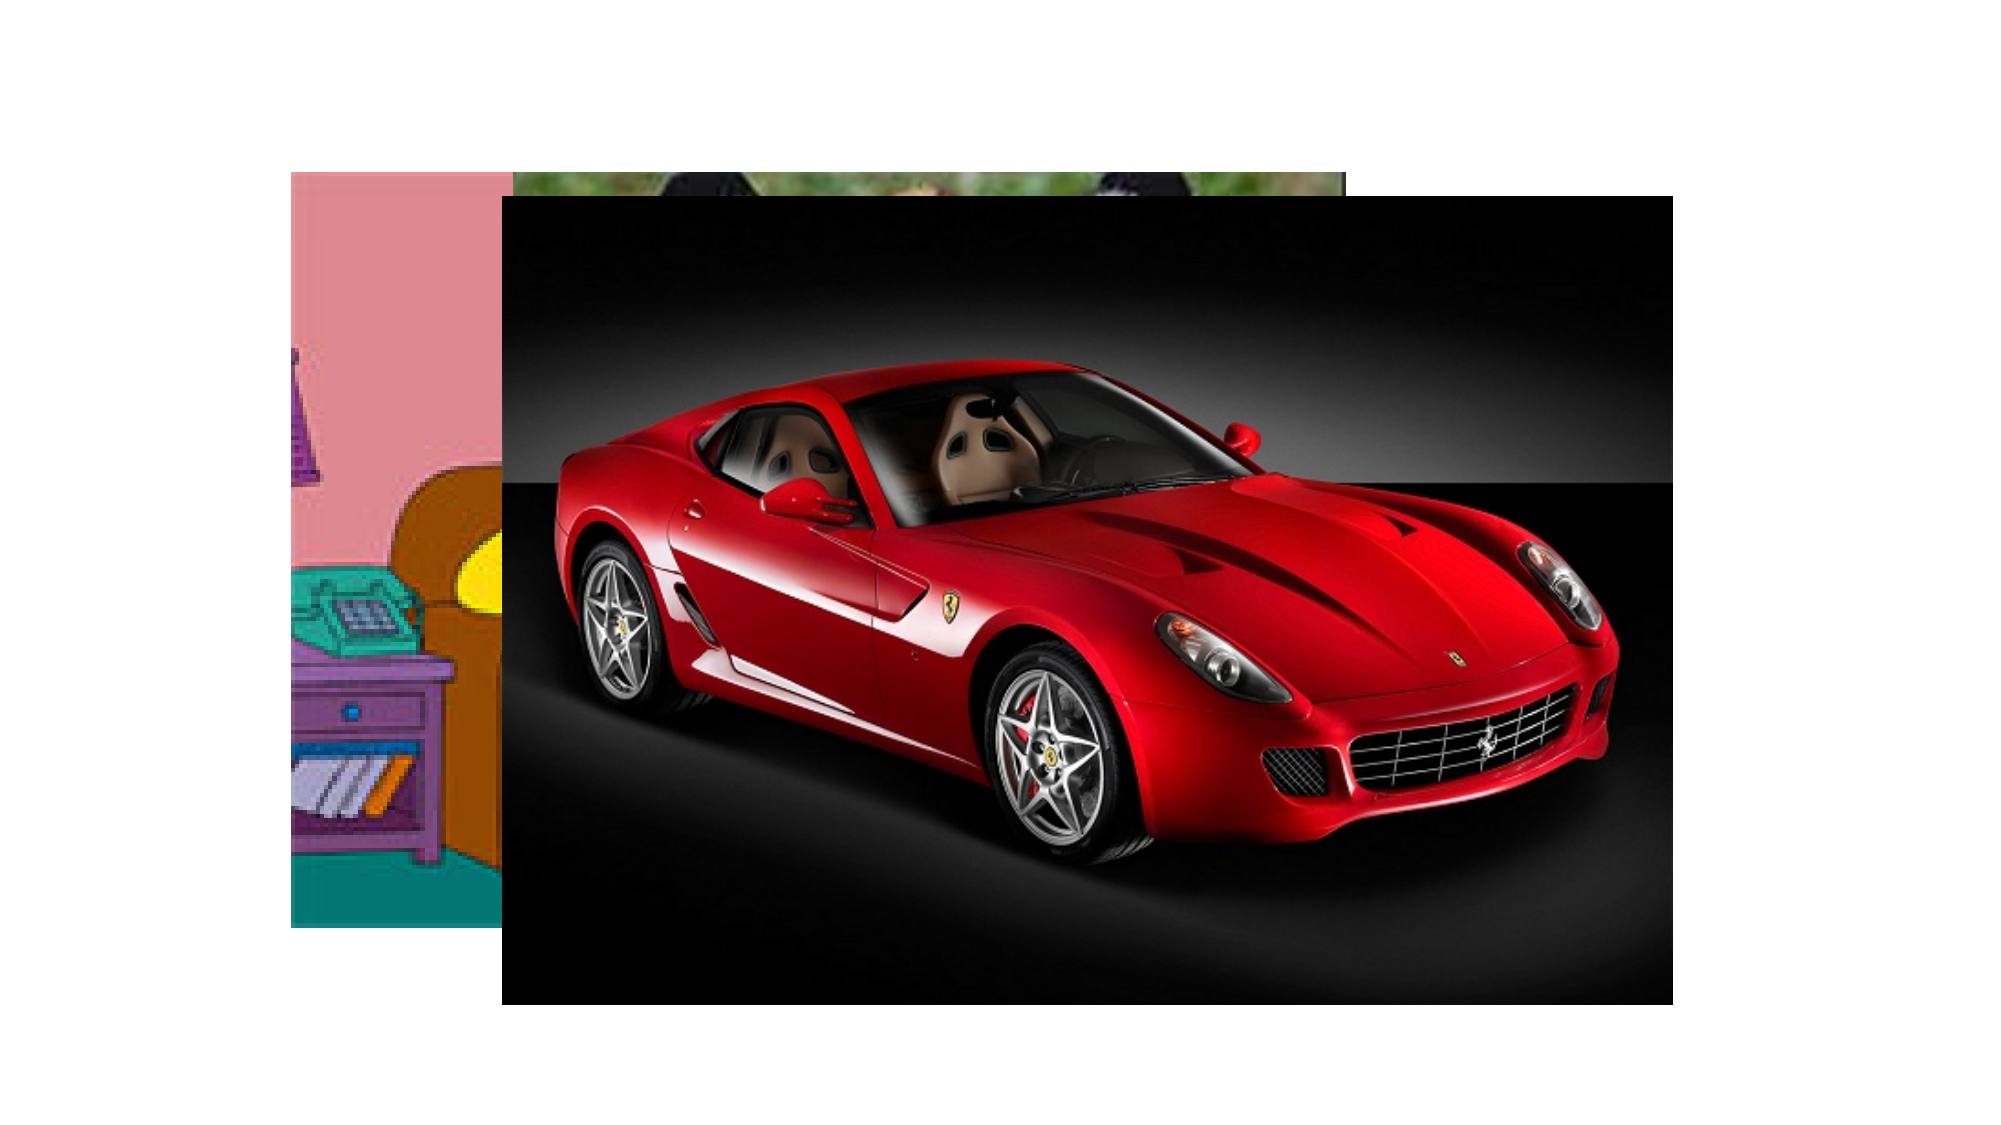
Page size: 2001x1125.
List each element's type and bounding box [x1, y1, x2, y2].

picture [291, 172, 1673, 1005]
